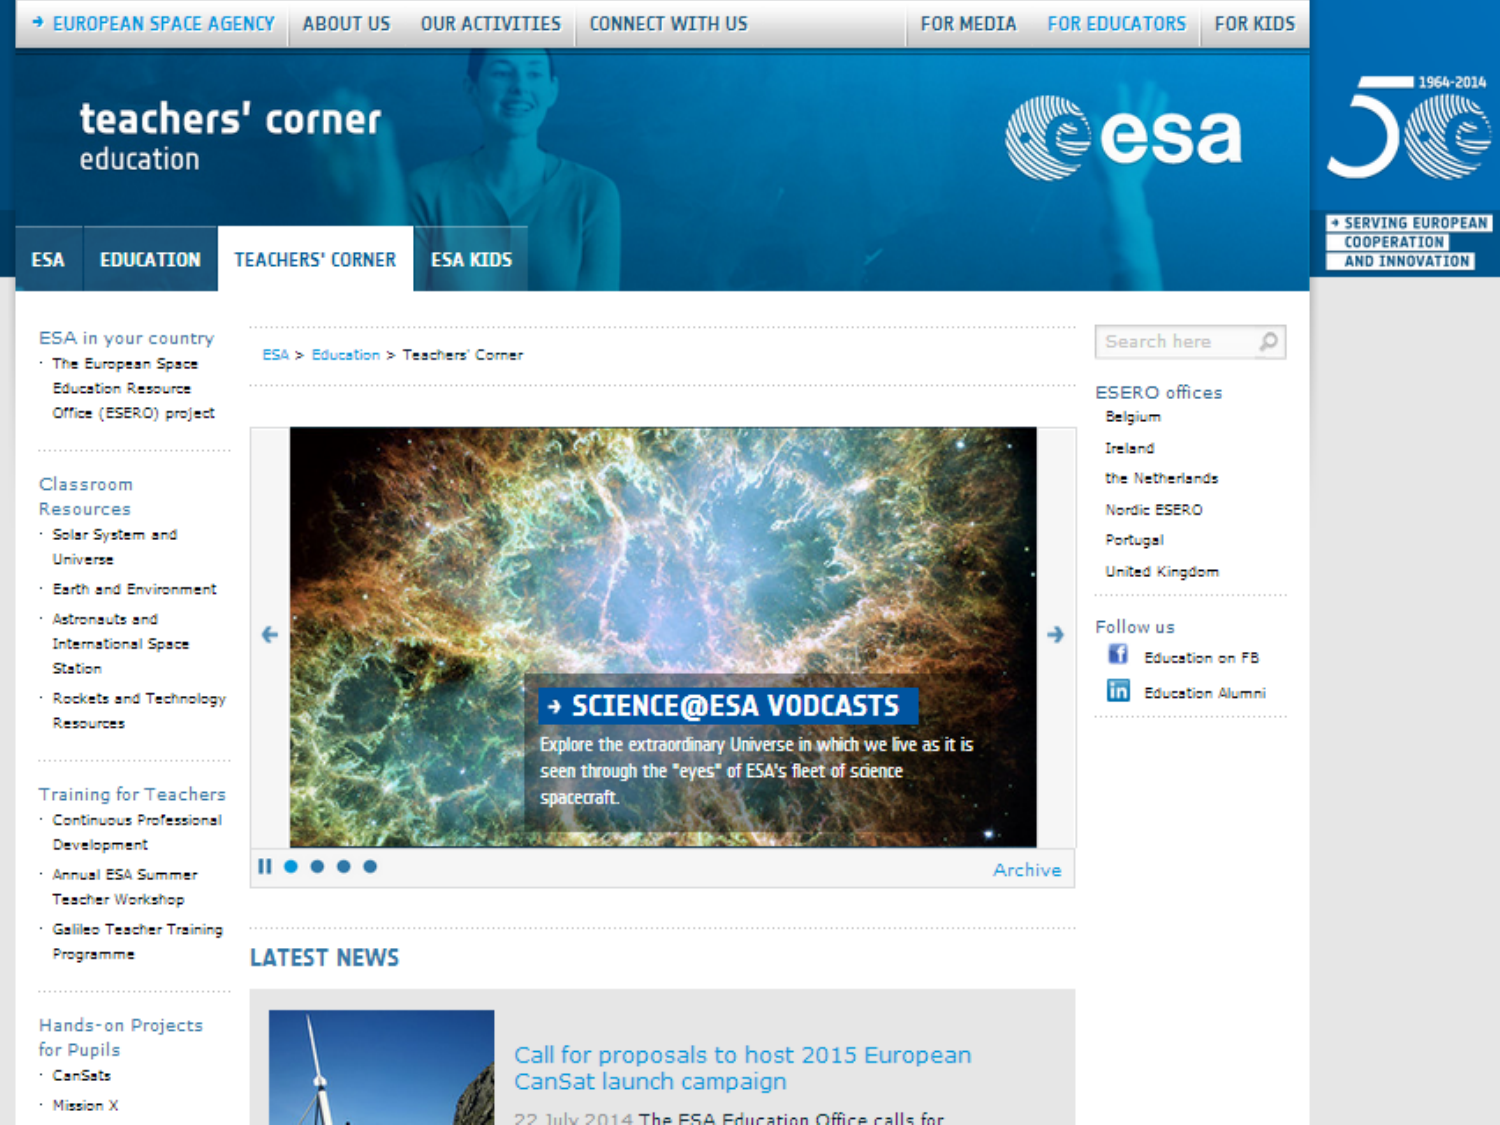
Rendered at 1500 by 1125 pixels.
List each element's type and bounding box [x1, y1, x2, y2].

list [0, 0, 1500, 1125]
